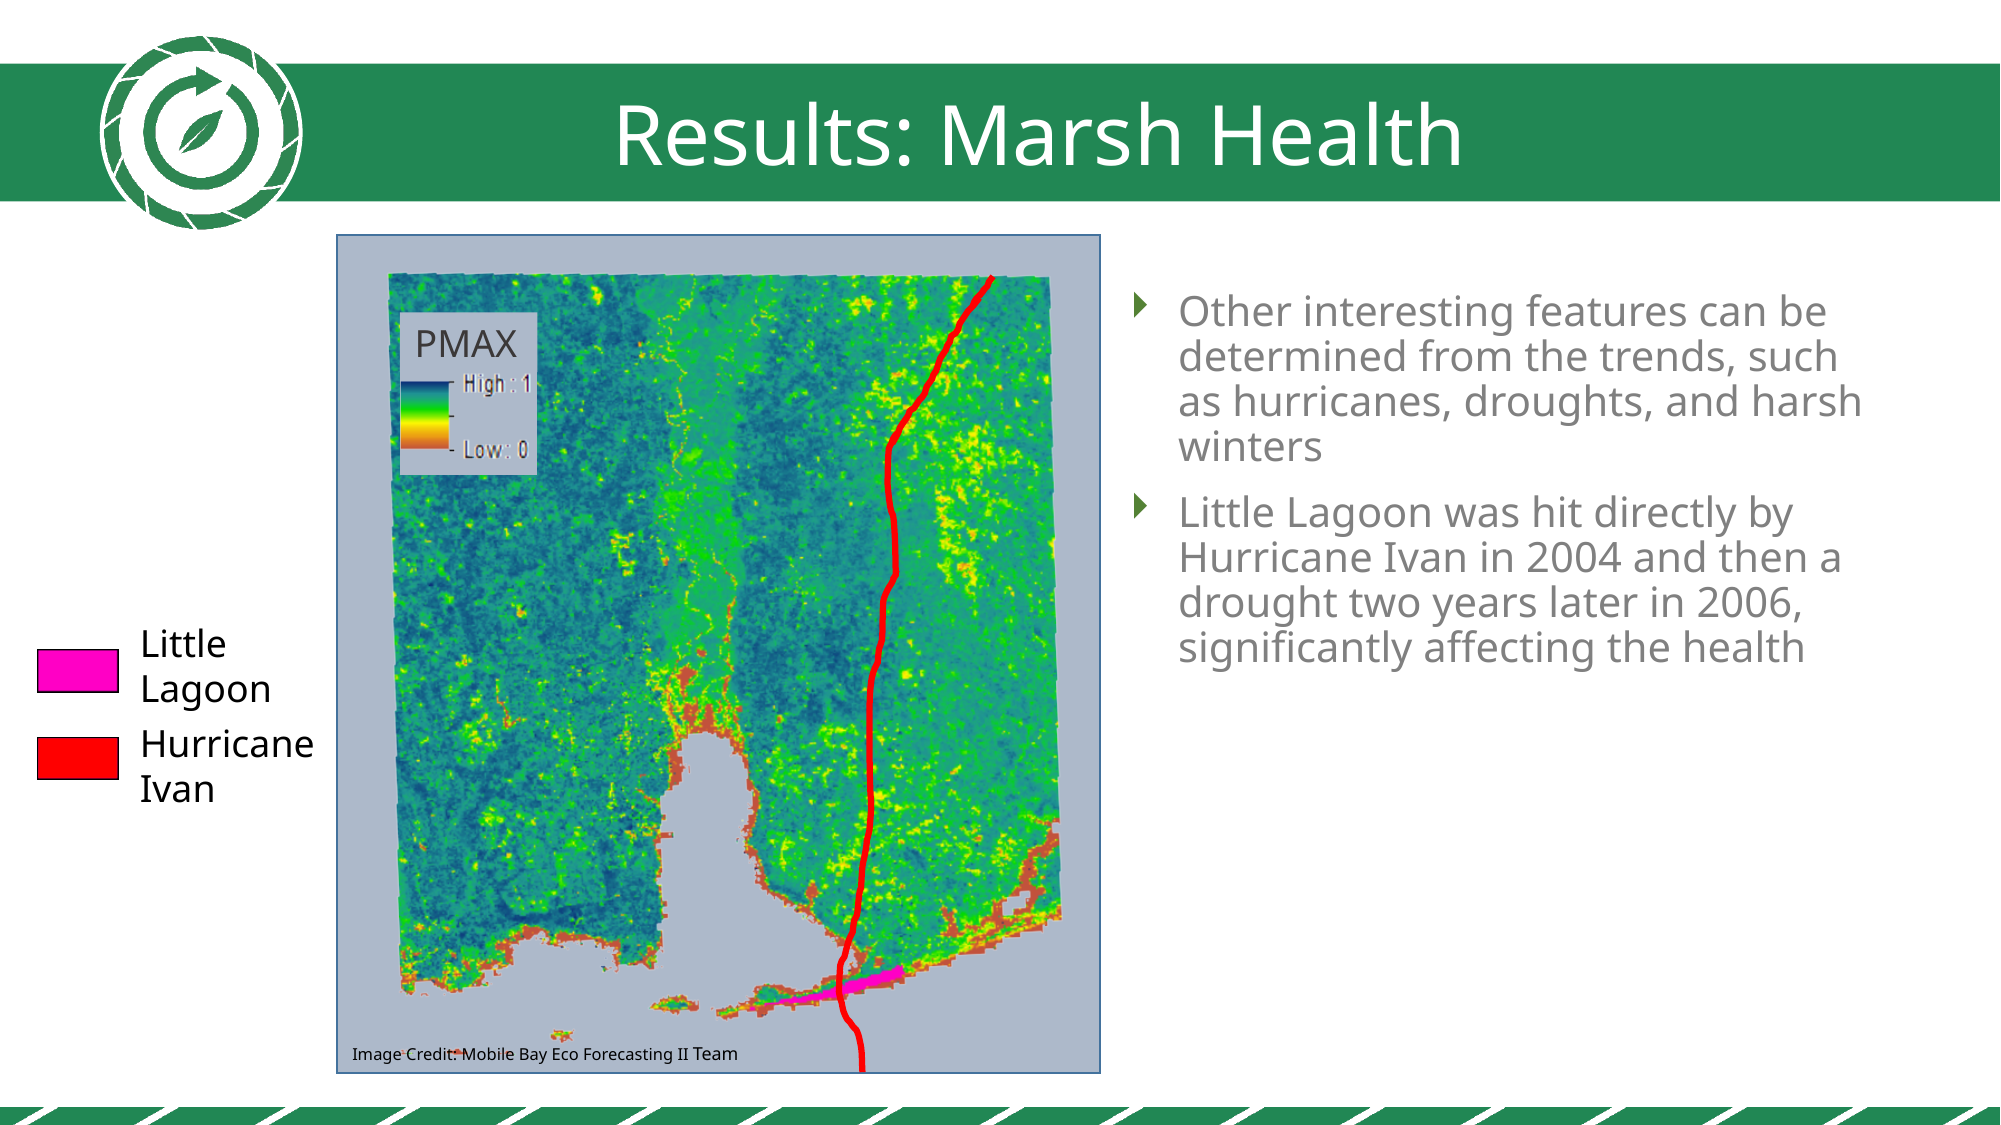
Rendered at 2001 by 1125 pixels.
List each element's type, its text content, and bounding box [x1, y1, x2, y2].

picture [99, 31, 303, 234]
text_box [337, 235, 1100, 1125]
picture [1100, 990, 2000, 1125]
text_box Hurricane Ivan [124, 712, 337, 818]
picture [37, 737, 119, 780]
list Other interesting features can be determined from the trends, such as hurricanes, droughts, and harsh winters Little Lagoon was hit directly by Hurricane Ivan in 2004 and then a drought two years later in 2006, significantly affecting the health [1106, 282, 1893, 1026]
text_box Little Lagoon [125, 612, 325, 712]
picture [0, 1107, 337, 1125]
picture [37, 649, 119, 693]
text_box Results: Marsh Health [597, 75, 1481, 190]
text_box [399, 312, 538, 475]
